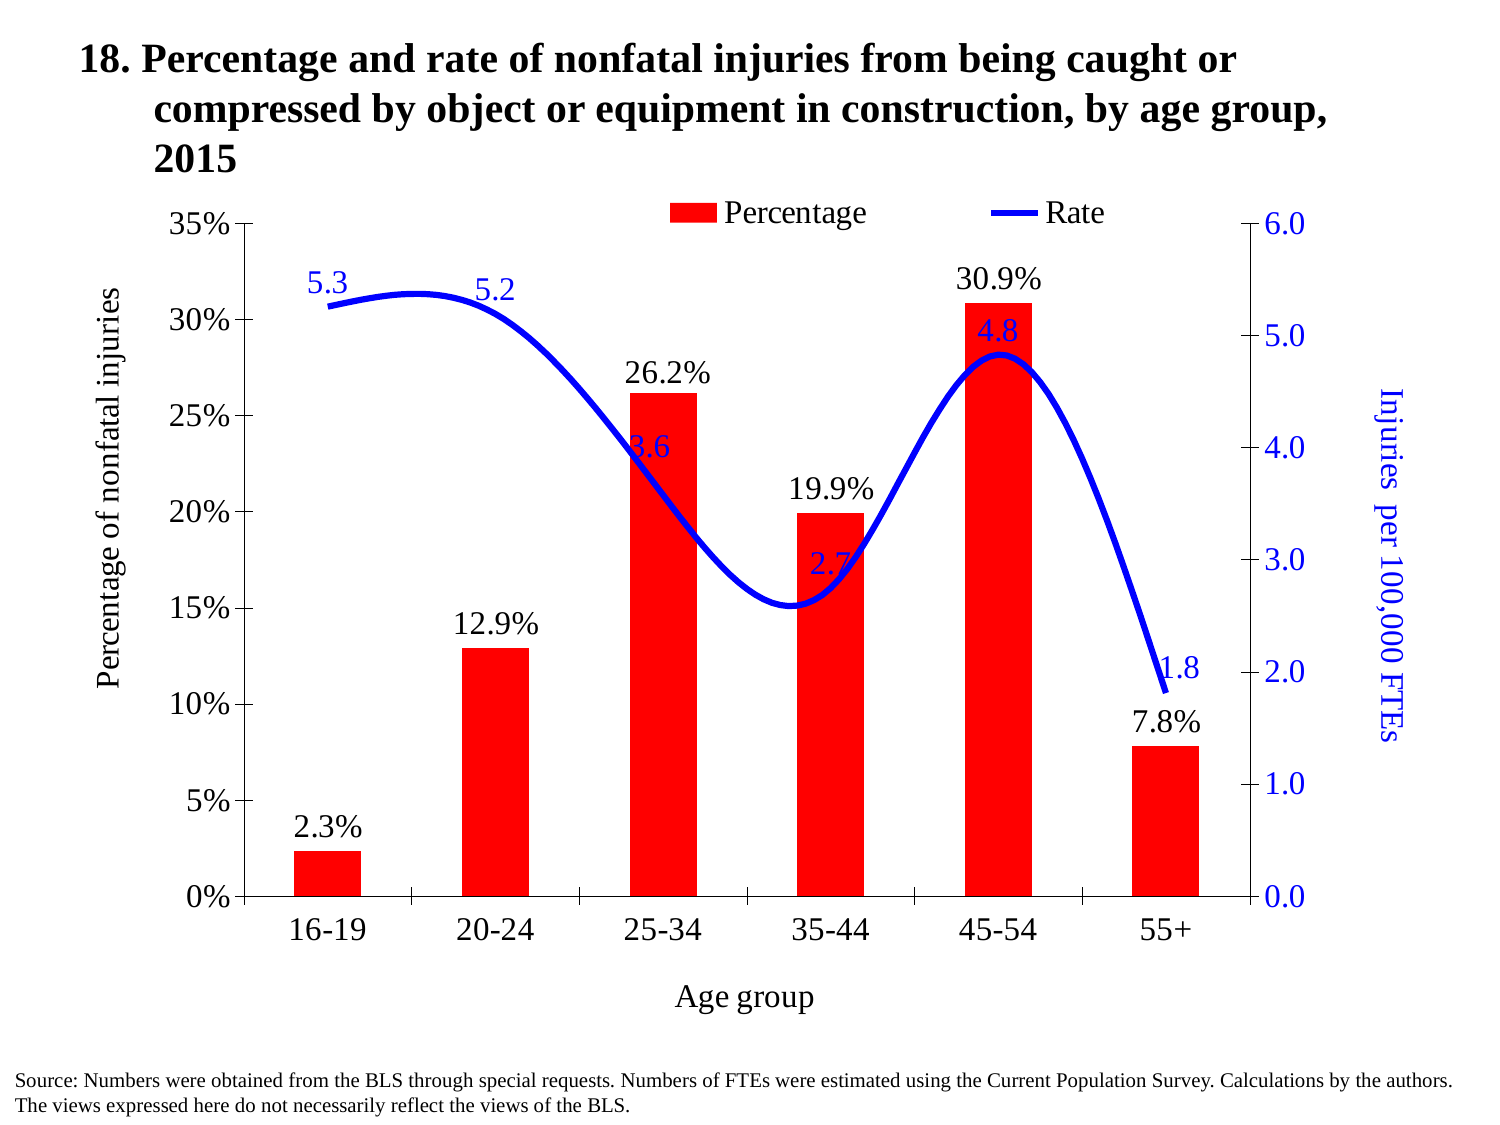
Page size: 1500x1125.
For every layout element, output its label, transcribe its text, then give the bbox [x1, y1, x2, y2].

chart [78, 174, 1422, 1026]
text_box Source: Numbers were obtained from the BLS through special requests. Numbers of FTEs were estimated using the Current Population Survey. Calculations by the authors. The views expressed here do not necessarily reflect the views of the BLS. [0, 1059, 1500, 1124]
title 18. Percentage and rate of nonfatal injuries from being caught or compressed by object or equipment in construction, by age group, 2015 [63, 50, 1437, 163]
